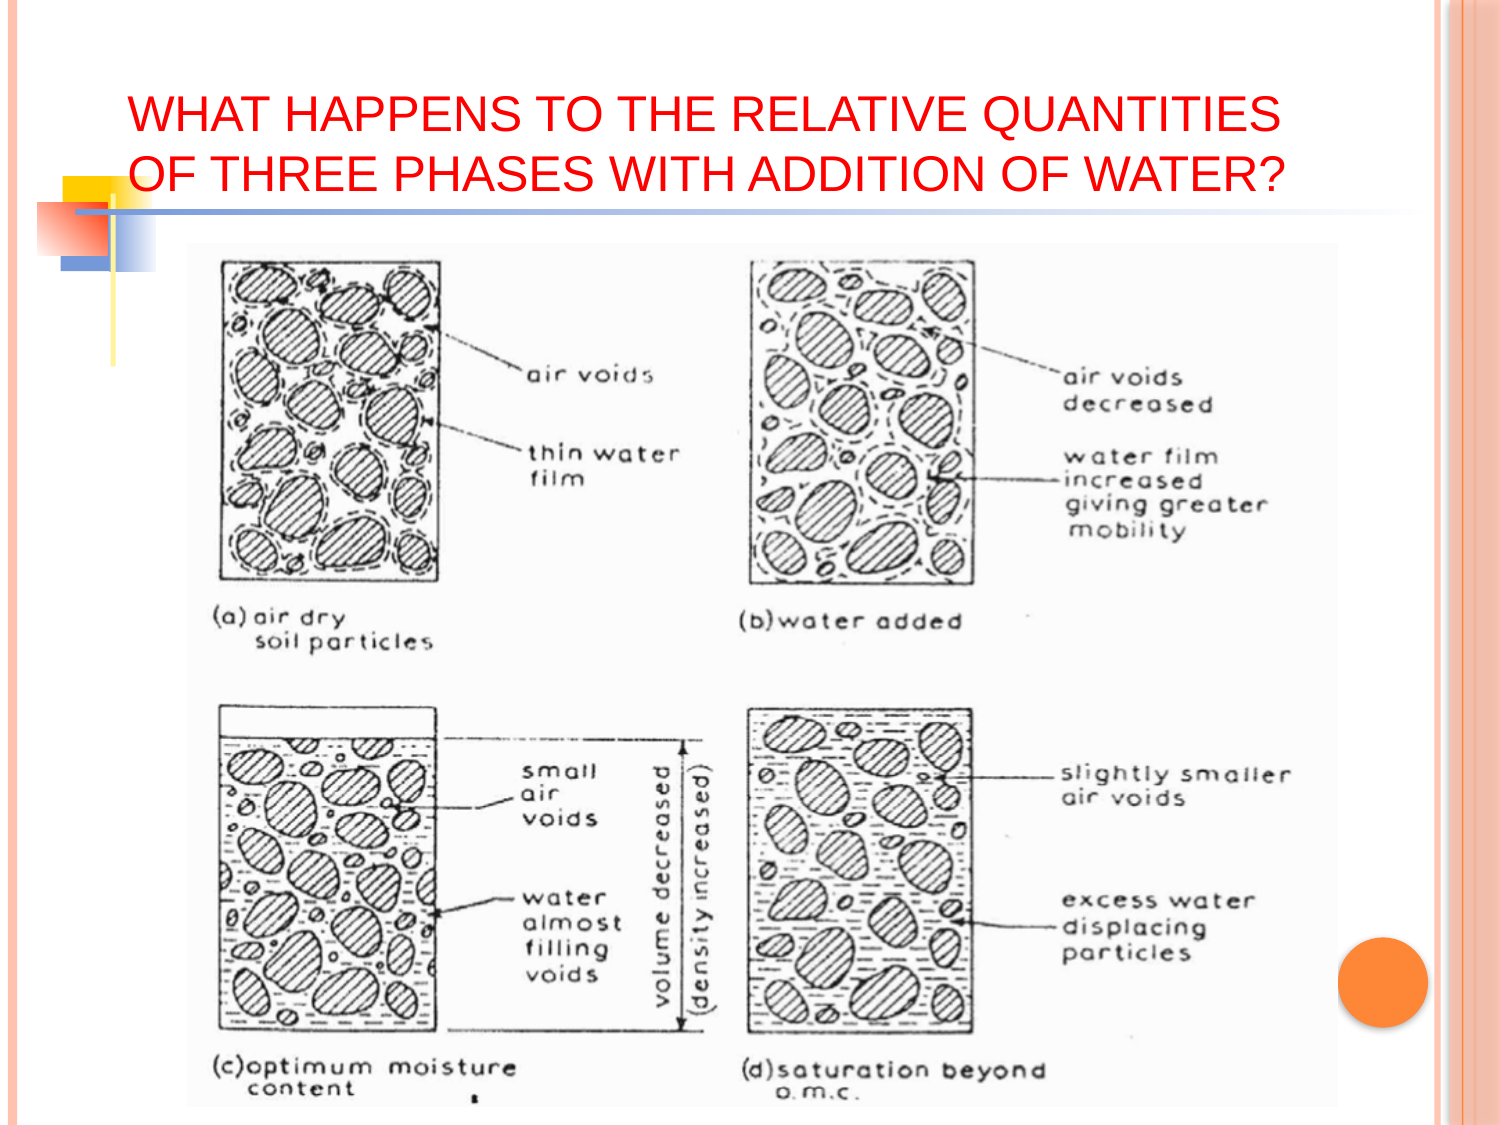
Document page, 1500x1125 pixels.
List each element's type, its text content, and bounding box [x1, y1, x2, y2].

picture [186, 243, 1338, 1107]
title What happens to the relative quantities of three phases with addition of water? [112, 21, 1338, 210]
